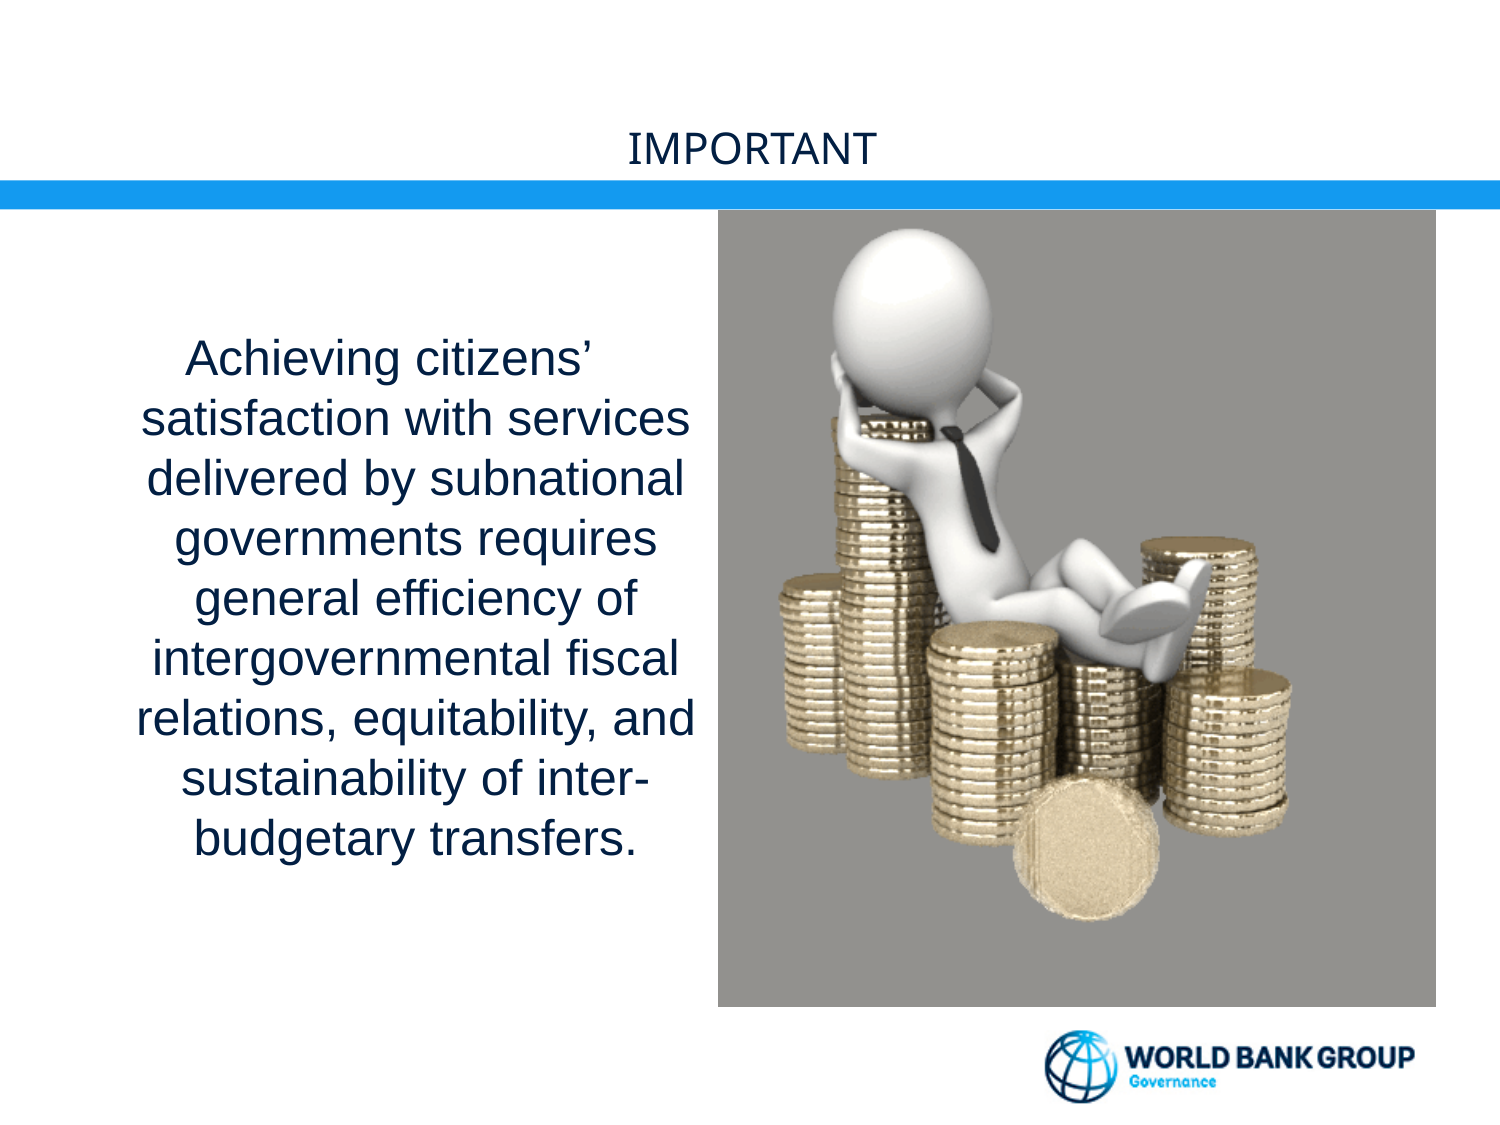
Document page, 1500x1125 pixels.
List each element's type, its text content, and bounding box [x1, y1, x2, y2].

list Achieving citizens’ satisfaction with services delivered by subnational governments requires general efficiency of intergovernmental fiscal relations, equitability, and sustainability of inter-budgetary transfers. [57, 325, 713, 972]
picture [1038, 1018, 1429, 1113]
picture [718, 210, 1436, 1007]
title important [58, 49, 1447, 174]
